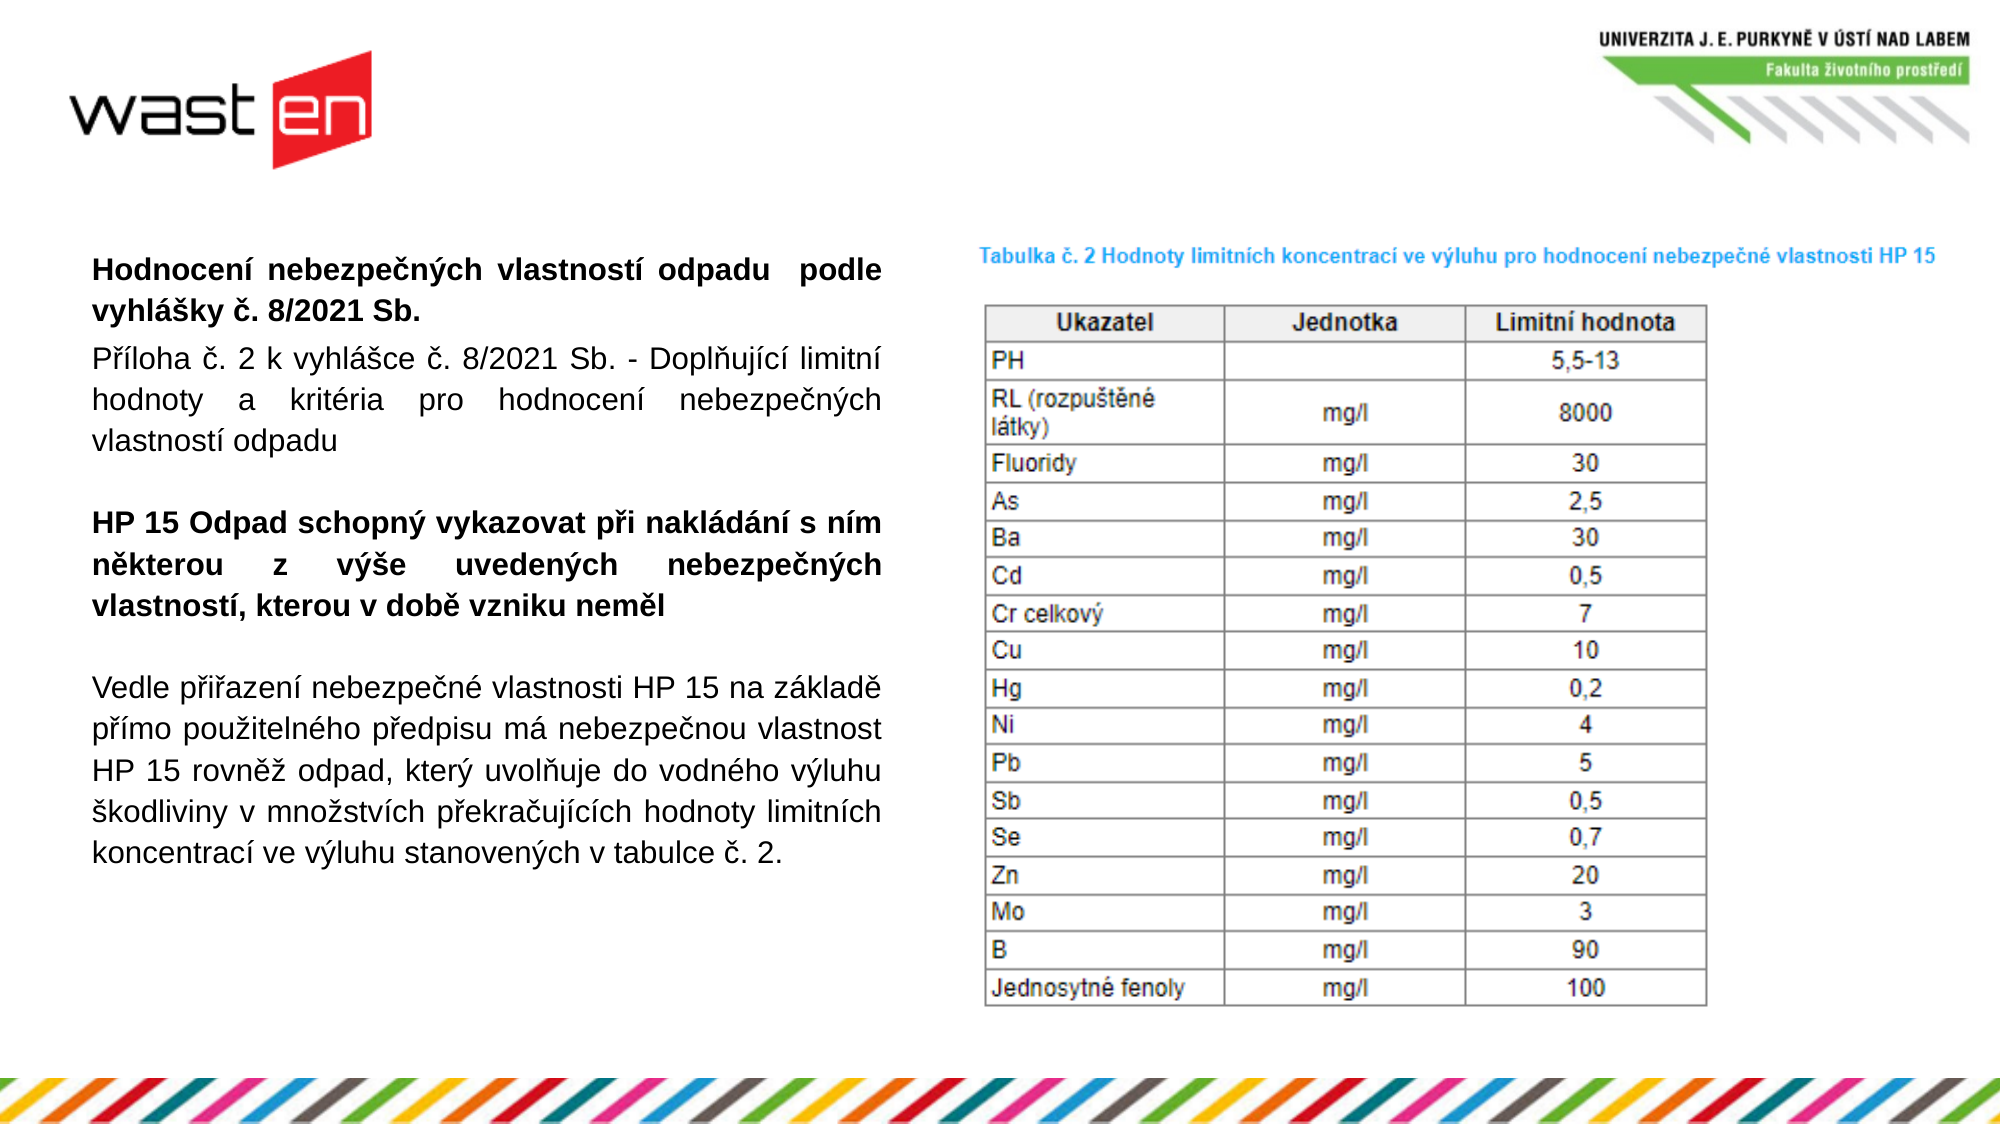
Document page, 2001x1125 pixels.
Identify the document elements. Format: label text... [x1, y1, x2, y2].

text_box Hodnocení nebezpečných vlastností odpadu podle vyhlášky č. 8/2021 Sb. Příloha č. 2 k vyhlášce č. 8/2021 Sb. - Doplňující limitní hodnoty a kritéria pro hodnocení nebezpečných vlastností odpadu HP 15 Odpad schopný vykazovat při nakládání s ním některou z výše uvedených nebezpečných vlastností, kterou v době vzniku neměl Vedle přiřazení nebezpečné vlastnosti HP 15 na základě přímo použitelného předpisu má nebezpečnou vlastnost HP 15 rovněž odpad, který uvolňuje do vodného výluhu škodliviny v množstvích překračujících hodnoty limitních koncentrací ve výluhu stanovených v tabulce č. 2. [91, 238, 884, 905]
picture [1587, 15, 1981, 157]
picture [0, 1078, 2000, 1124]
picture [974, 287, 1725, 1017]
picture [50, 28, 401, 180]
picture [974, 237, 1945, 277]
